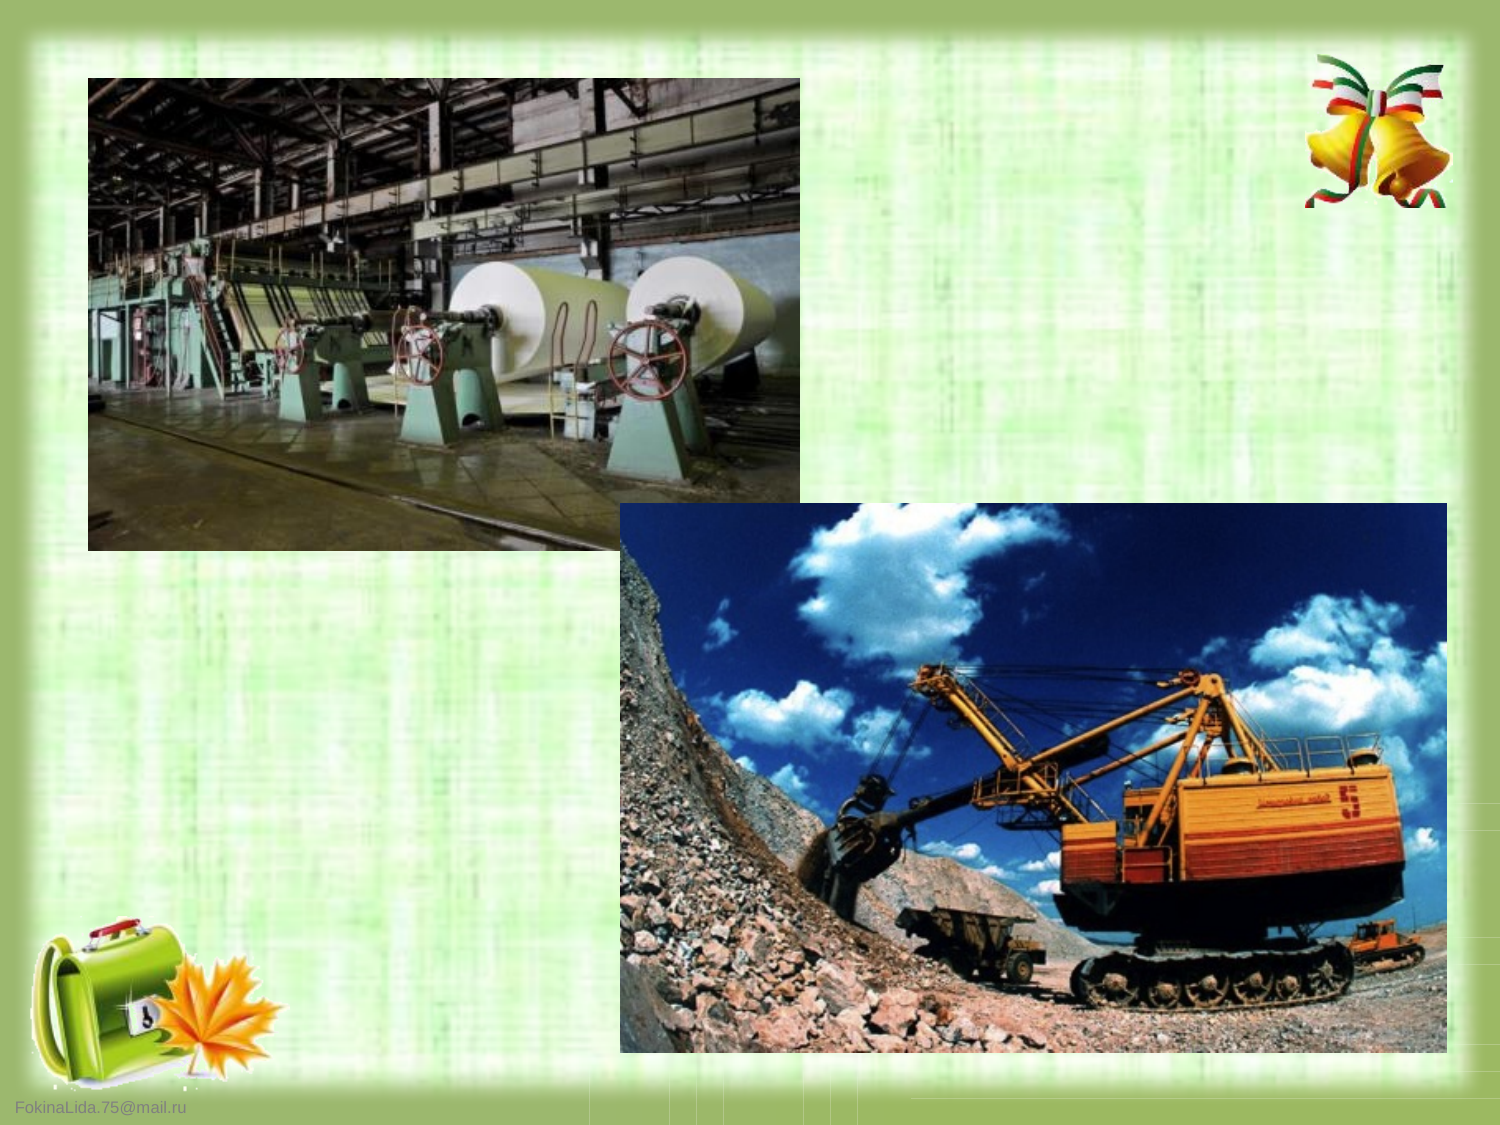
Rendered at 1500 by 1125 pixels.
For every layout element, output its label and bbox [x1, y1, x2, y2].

picture [29, 49, 1456, 1096]
